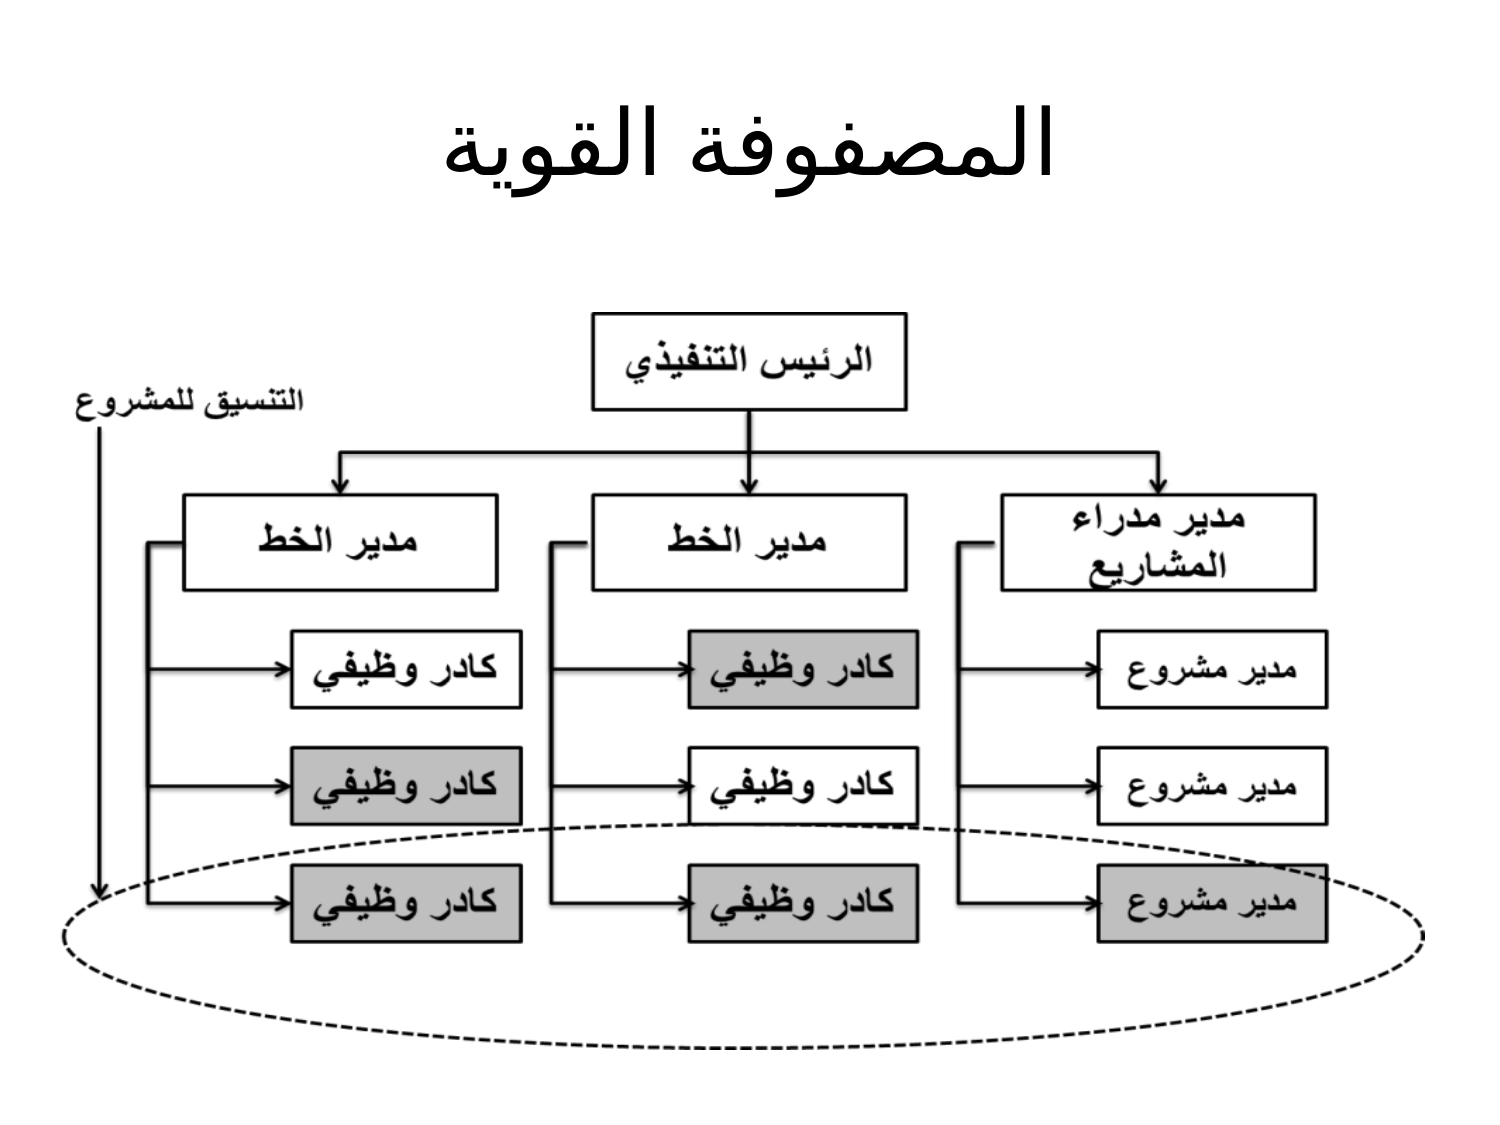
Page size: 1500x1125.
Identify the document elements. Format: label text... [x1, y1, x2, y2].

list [37, 312, 1426, 1051]
title المصفوفة القوية [75, 45, 1425, 233]
